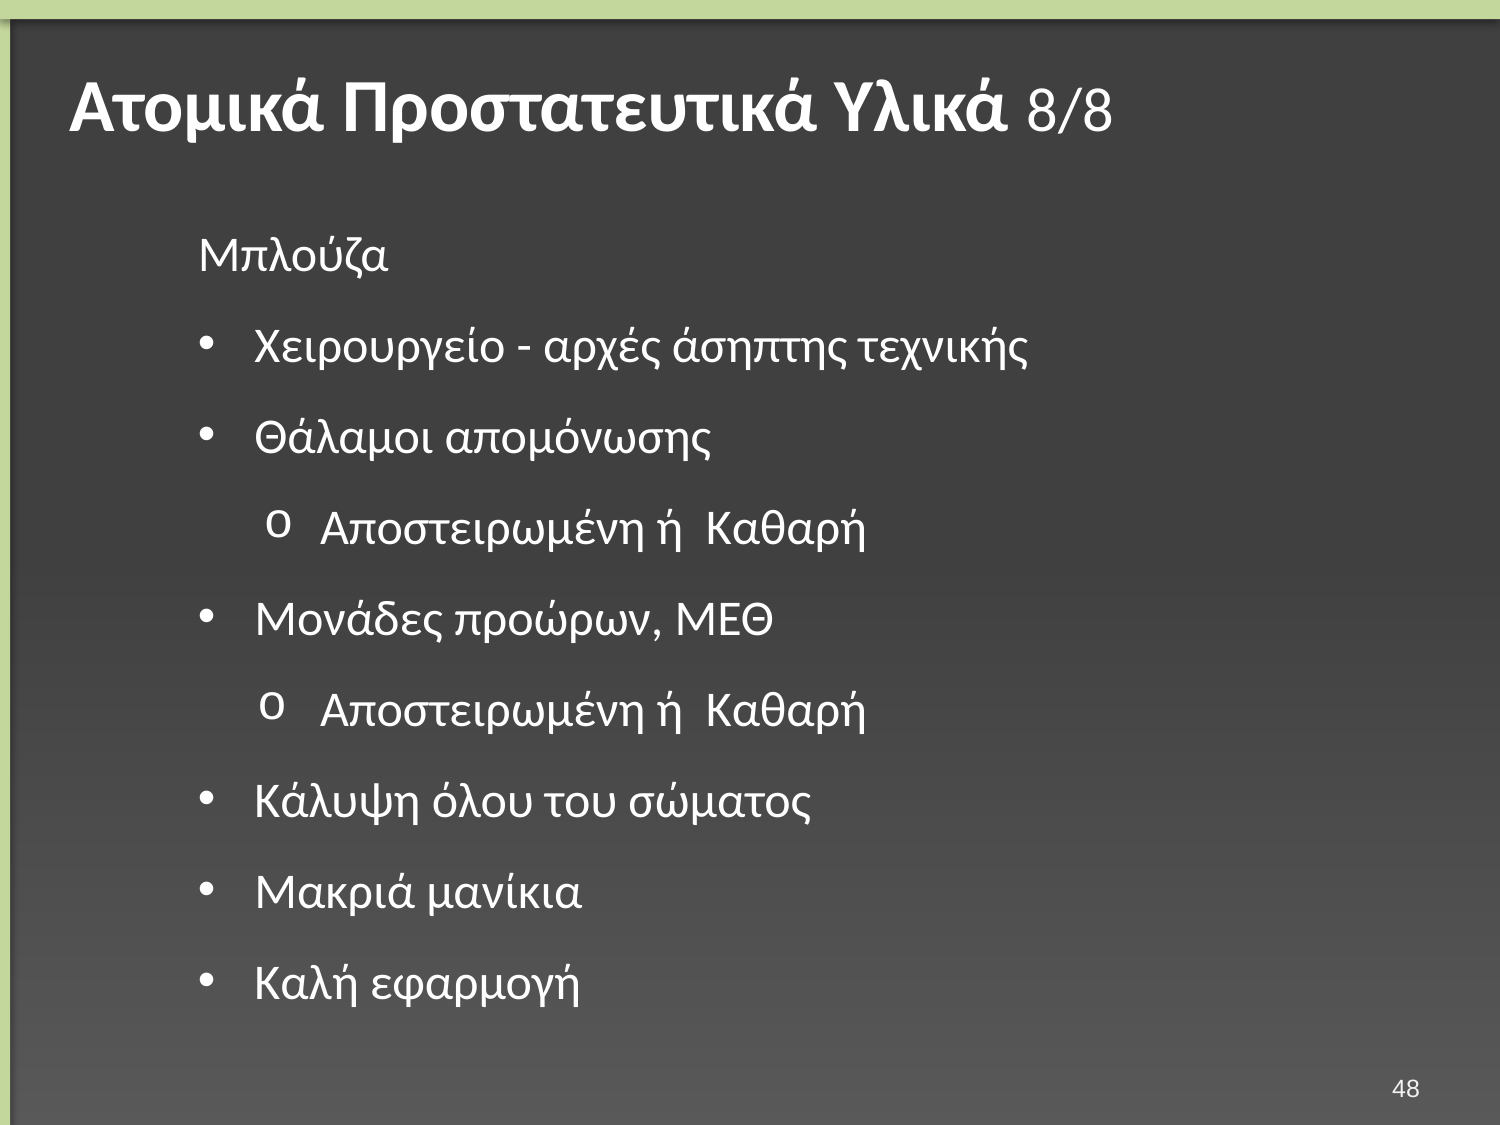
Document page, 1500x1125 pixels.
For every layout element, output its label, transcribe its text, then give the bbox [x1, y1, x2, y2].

title Ατομικά Προστατευτικά Υλικά 8/8 [10, 19, 1500, 185]
slide_number 47 [1085, 1057, 1436, 1118]
list Μπλούζα Χειρουργείο - αρχές άσηπτης τεχνικής Θάλαμοι απομόνωσης Αποστειρωμένη ή Καθαρή Μονάδες προώρων, ΜΕΘ Αποστειρωμένη ή Καθαρή Κάλυψη όλου του σώματος Μακριά μανίκια Καλή εφαρμογή [183, 208, 1341, 1071]
